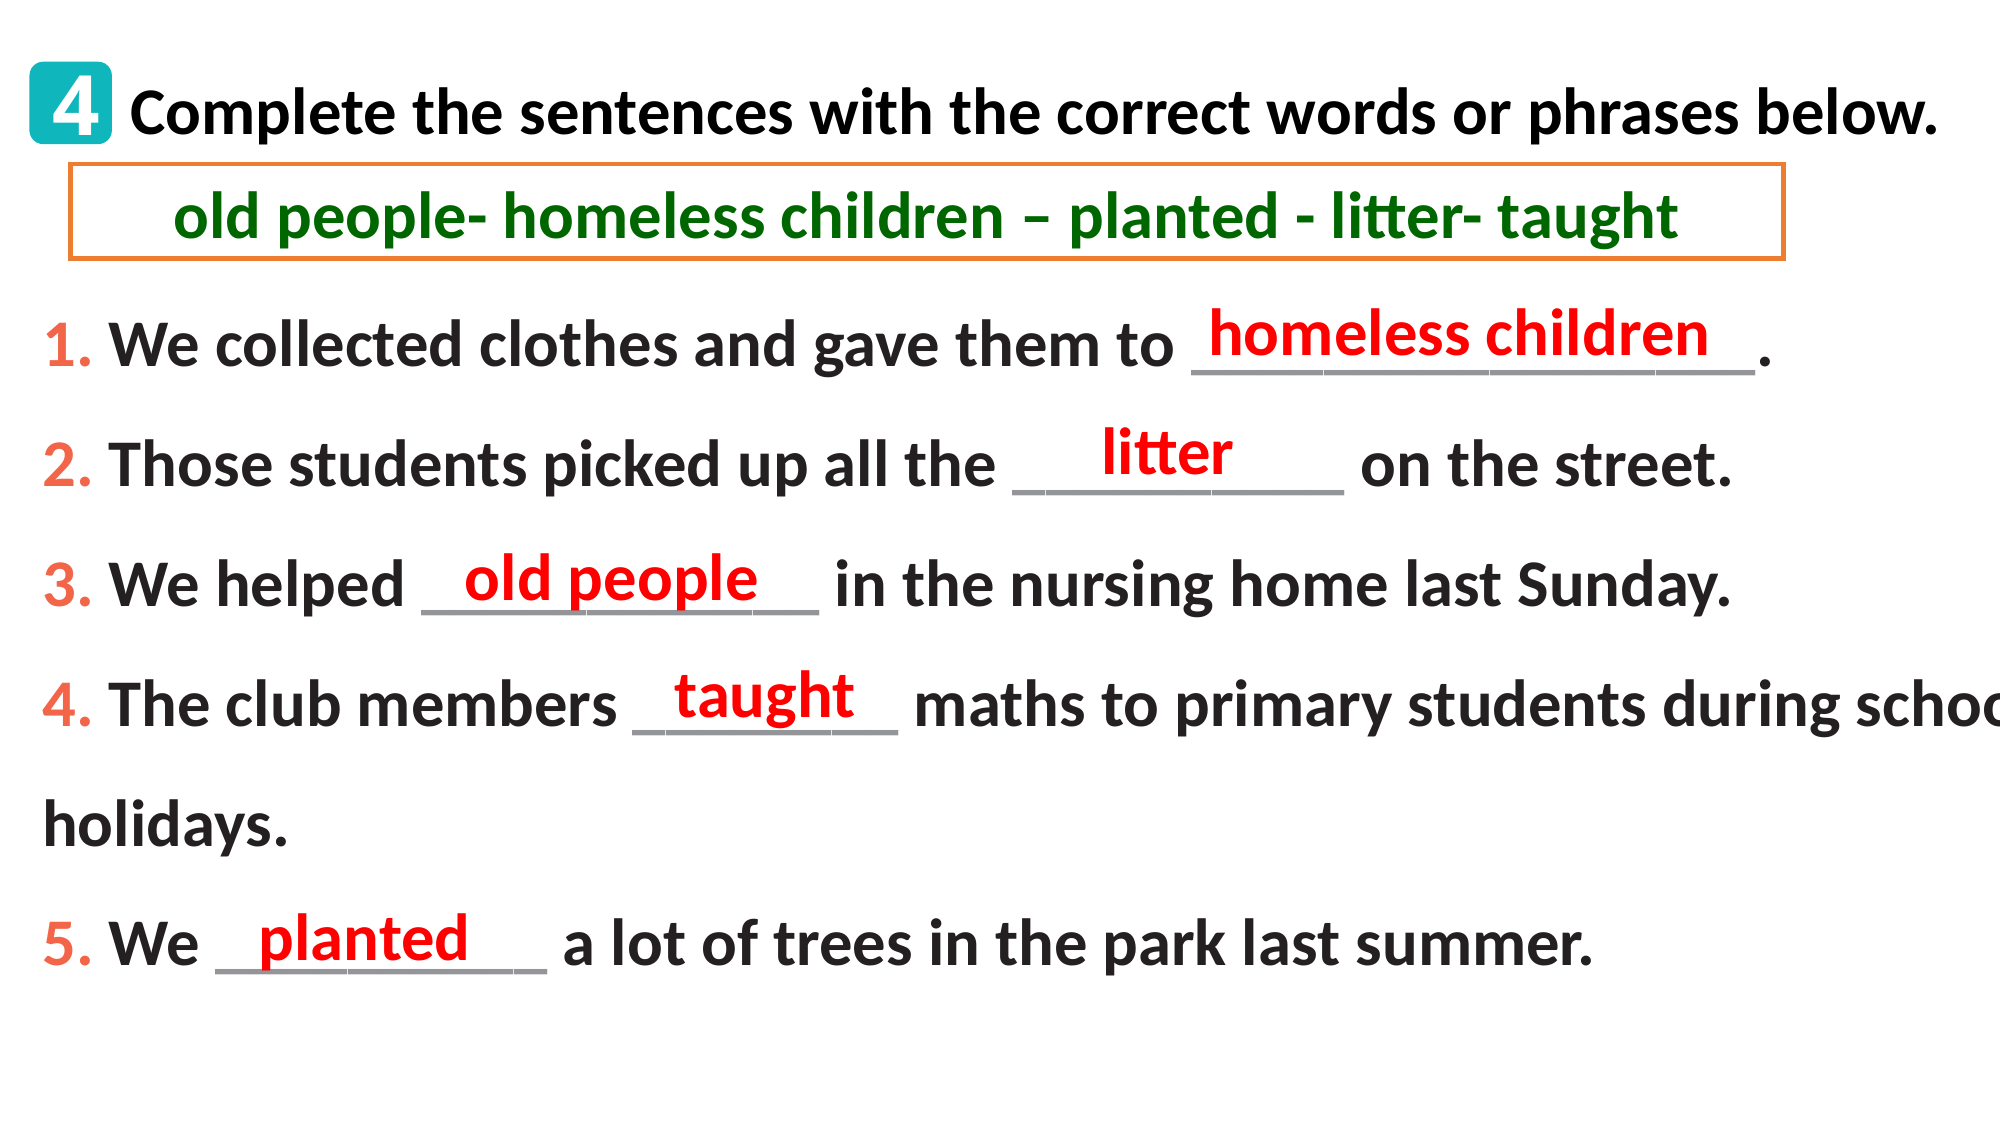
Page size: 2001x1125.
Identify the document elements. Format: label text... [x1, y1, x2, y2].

text_box [104, 62, 113, 144]
text_box [28, 61, 38, 145]
text_box homeless children [1193, 281, 1910, 377]
text_box litter [1086, 400, 1253, 495]
text_box old people- homeless children – planted - litter- taught [70, 163, 1784, 252]
text_box Complete the sentences with the correct words or phrases below. [115, 60, 2000, 155]
text_box 1. We collected clothes and gave them to _________________. 2. Those students picked up all the __________ on the street. 3. We helped ____________ in the nursing home last Sunday. 4. The club members ________ maths to primary students during school holidays. 5. We __________ a lot of trees in the park last summer. [27, 252, 2000, 987]
text_box taught [659, 643, 940, 738]
text_box planted [243, 886, 538, 981]
text_box old people [450, 526, 865, 622]
text_box 4 [38, 44, 104, 160]
